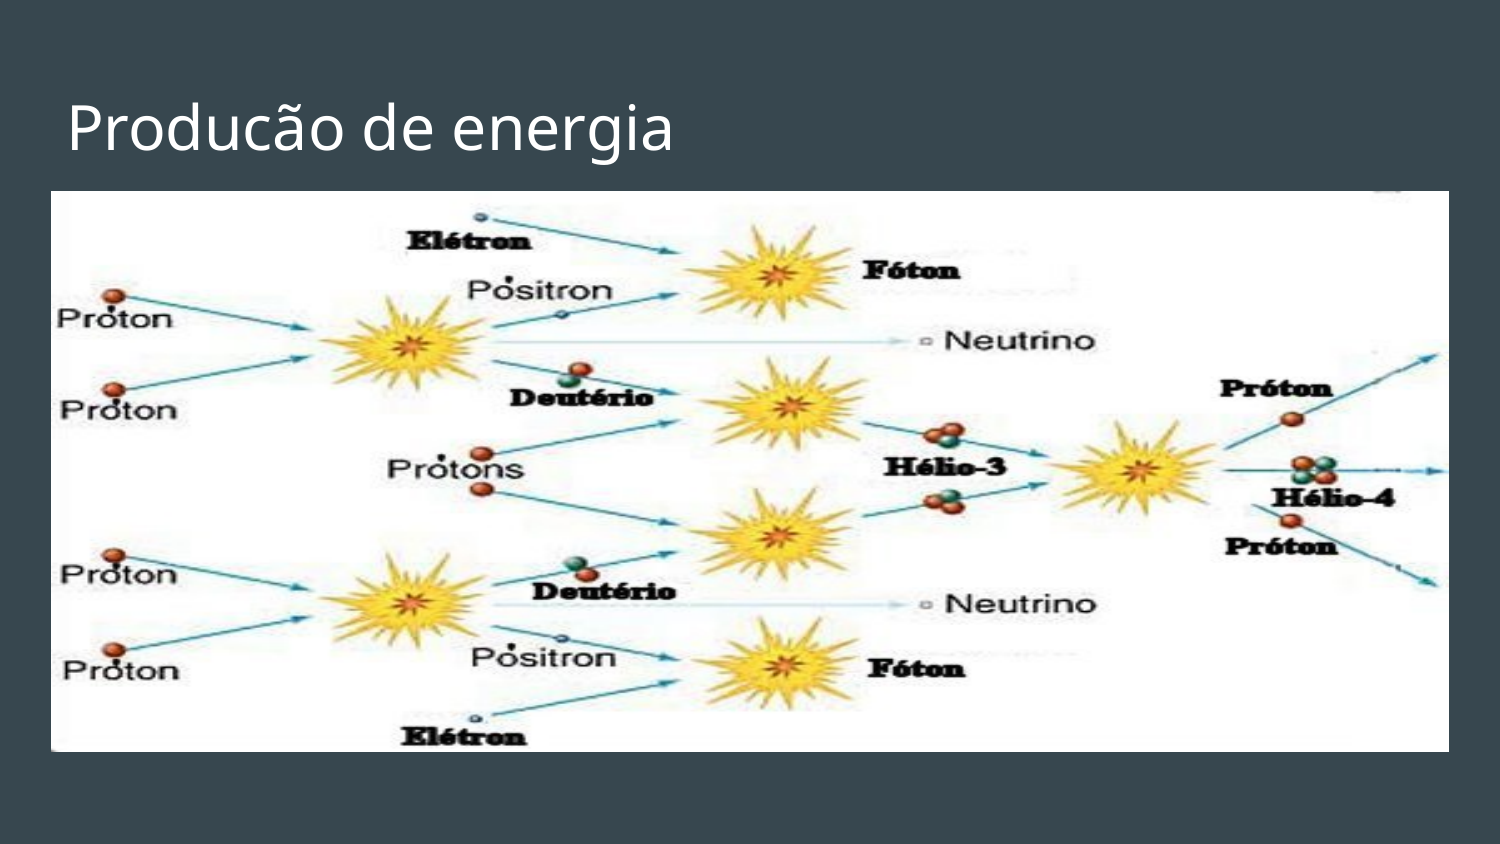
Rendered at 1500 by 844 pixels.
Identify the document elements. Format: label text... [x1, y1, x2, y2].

title Producão de energia [51, 72, 1449, 167]
picture [50, 191, 1450, 753]
